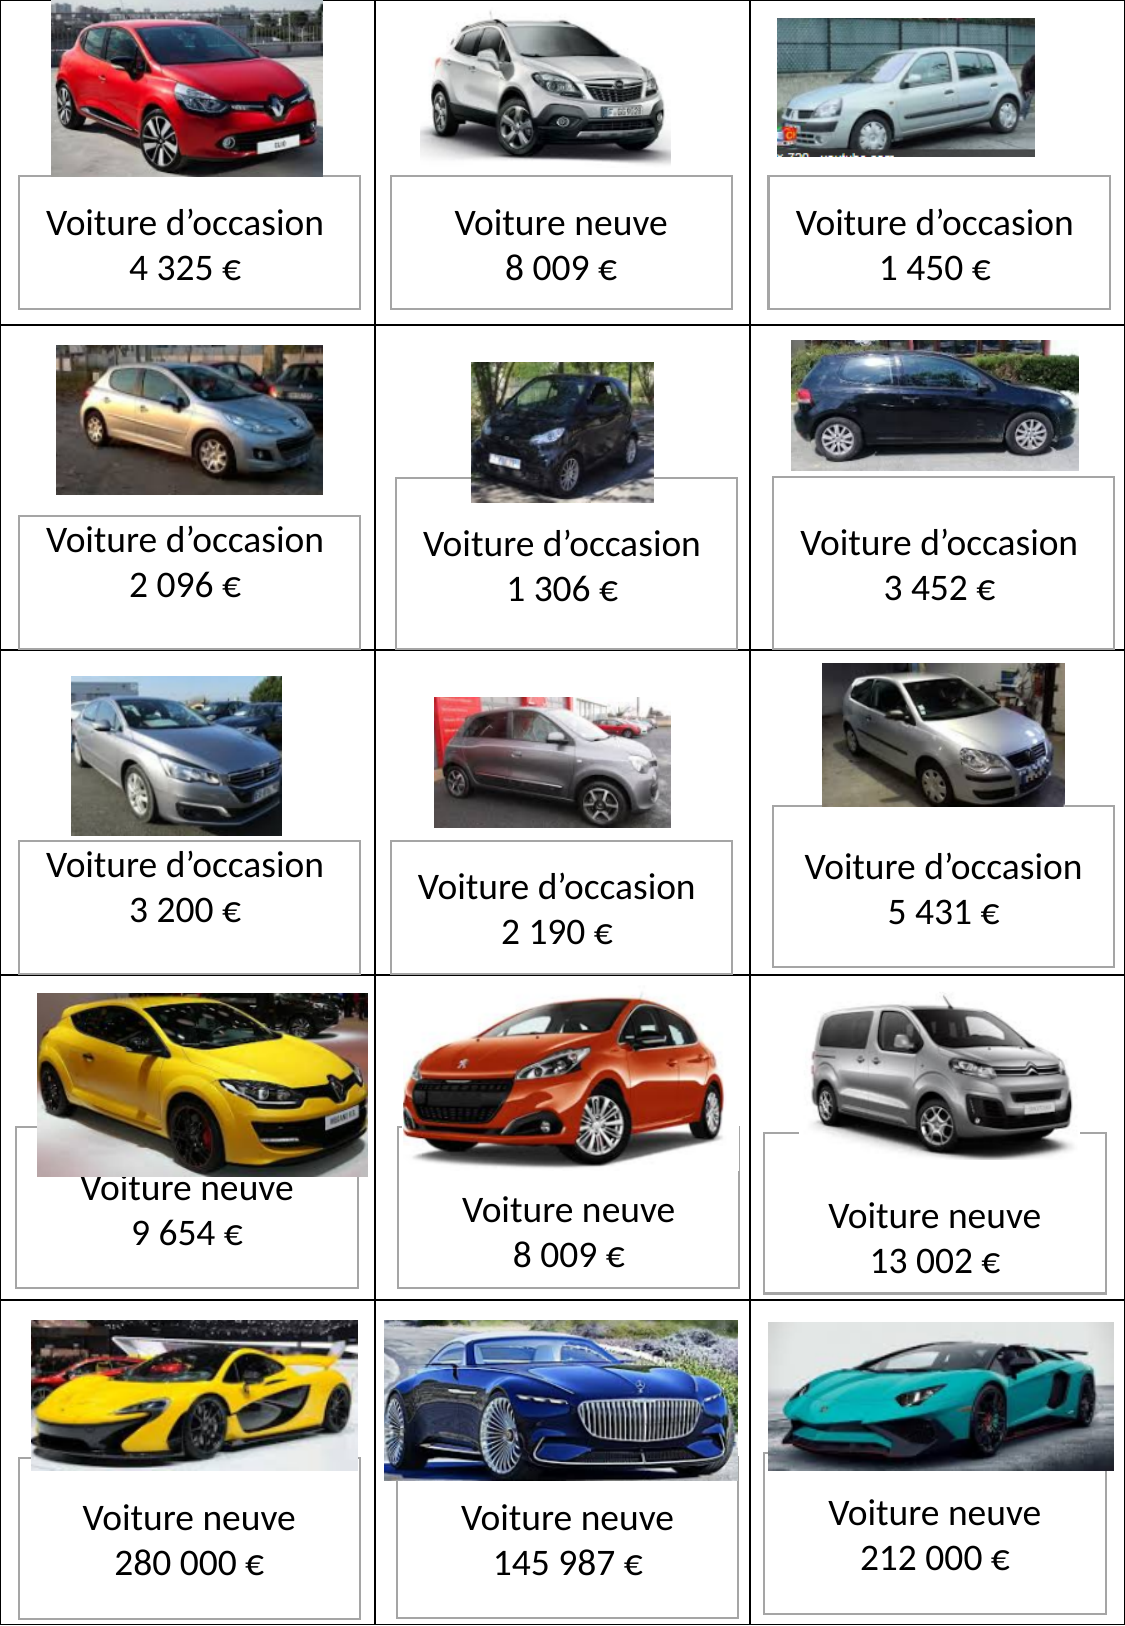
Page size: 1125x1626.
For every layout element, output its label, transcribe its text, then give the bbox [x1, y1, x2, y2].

table_header [376, 1, 749, 324]
text_box Voi Voiture neuve 9 654 € [15, 1126, 359, 1289]
table_cell [376, 326, 749, 649]
table_cell [376, 976, 749, 1299]
text_box Voiture d’occasion 1 450 € [767, 175, 1111, 310]
table_header [751, 1, 1124, 324]
text_box Voiture d’occasion 4 325 € [18, 175, 361, 310]
text_box Voiture d’occasion 2 096 € [18, 515, 361, 650]
text_box Voiture neuve 145 987 € [396, 1456, 739, 1619]
picture [768, 1322, 1114, 1471]
table_cell [751, 651, 1124, 974]
text_box Voiture d’occasion 3 452 € [772, 476, 1115, 650]
picture [471, 362, 654, 503]
table_cell [751, 976, 1124, 1299]
picture [791, 340, 1079, 471]
table_cell [1, 326, 374, 649]
picture [56, 345, 323, 495]
picture [71, 676, 282, 836]
picture [37, 993, 368, 1177]
table_cell [1, 651, 374, 974]
text_box Voiture neuve 280 000 € [18, 1457, 361, 1620]
picture [384, 1320, 738, 1481]
picture [822, 663, 1065, 807]
text_box Voiture neuve 8 009 € [397, 1126, 740, 1289]
picture [31, 1320, 358, 1471]
text_box Voiture d’occasion 3 200 € [18, 840, 361, 975]
table_cell [1, 976, 374, 1299]
picture [798, 987, 1080, 1160]
text_box Voiture d’occasion 2 190 € [390, 840, 733, 975]
table_header [1, 1, 374, 324]
table_cell [376, 651, 749, 974]
text_box Voiture d’occasion 5 431 € [772, 805, 1115, 968]
picture [402, 985, 739, 1171]
text_box Voiture neuve 8 009 € [390, 175, 733, 310]
picture [777, 18, 1035, 157]
picture [51, 0, 323, 177]
table_cell [1, 1301, 374, 1624]
table_cell [751, 326, 1124, 649]
picture [420, 7, 671, 168]
table_cell [751, 1301, 1124, 1624]
picture [434, 697, 671, 828]
text_box Voiture d’occasion 1 306 € [395, 477, 738, 650]
table_cell [376, 1301, 749, 1624]
text_box Voiture neuve 212 000 € [763, 1452, 1107, 1615]
text_box Voiture neuve 13 002 € [763, 1132, 1107, 1295]
